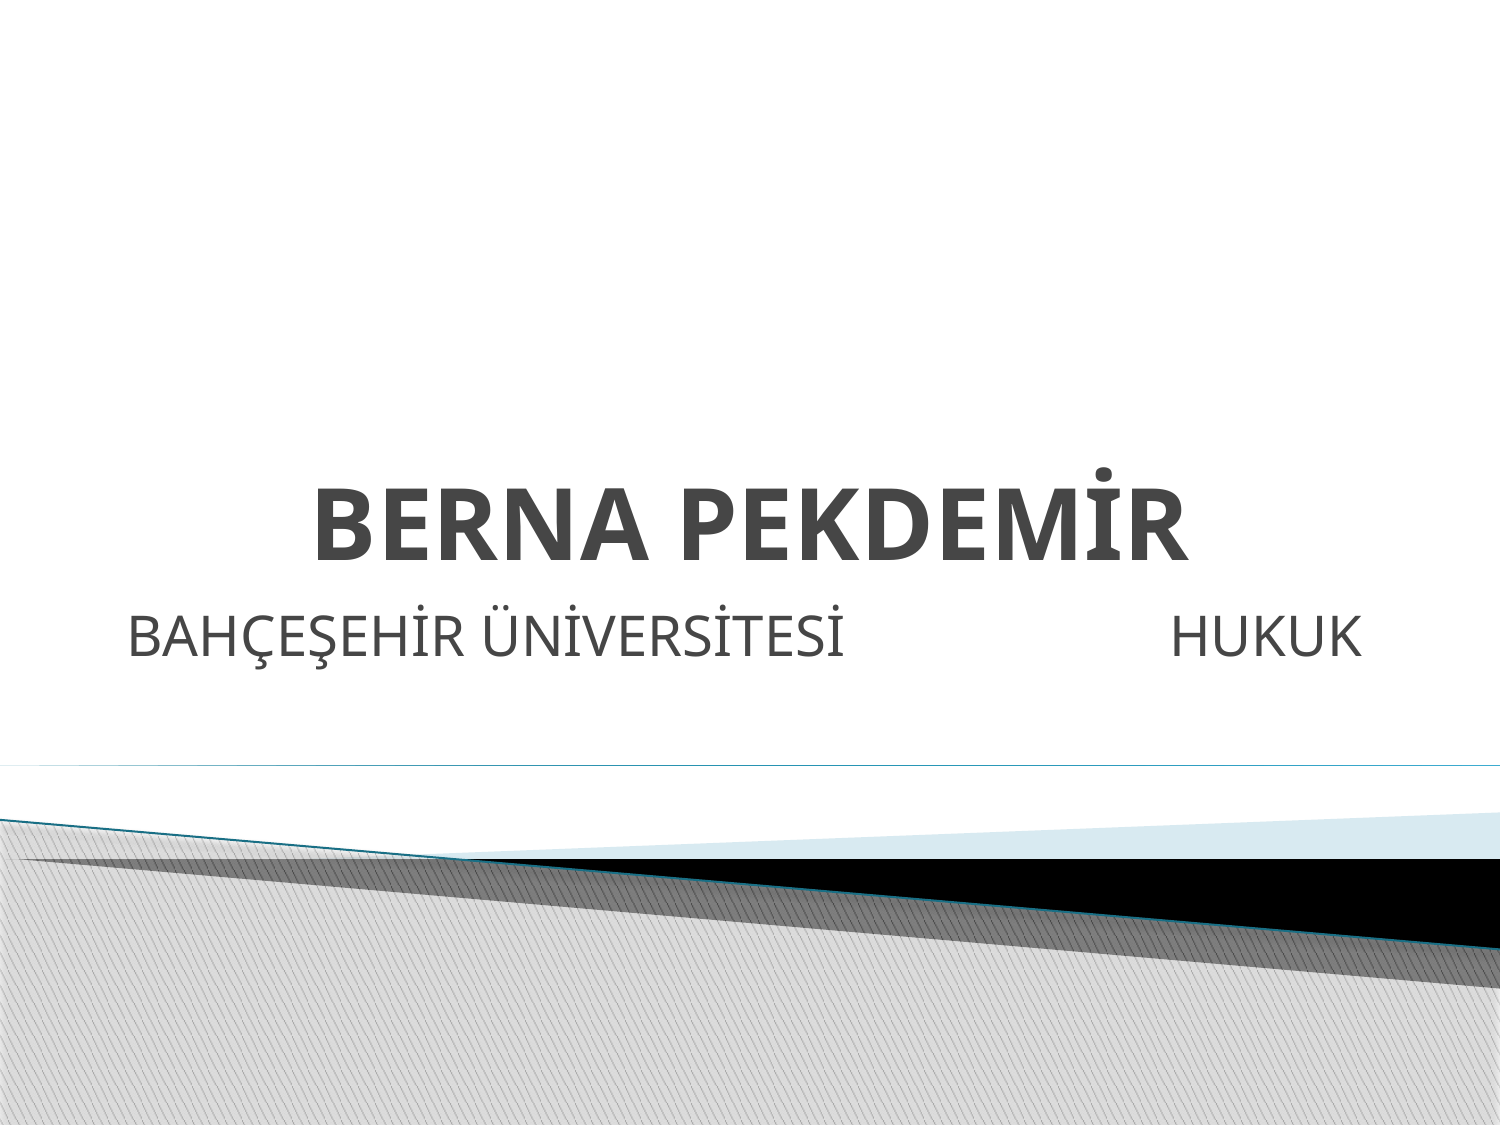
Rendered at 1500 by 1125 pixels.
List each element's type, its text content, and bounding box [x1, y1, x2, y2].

subtitle BAHÇEŞEHİR ÜNİVERSİTESİ HUKUK [112, 592, 1388, 790]
picture [5, 859, 1500, 989]
title BERNA PEKDEMİR [112, 287, 1388, 588]
